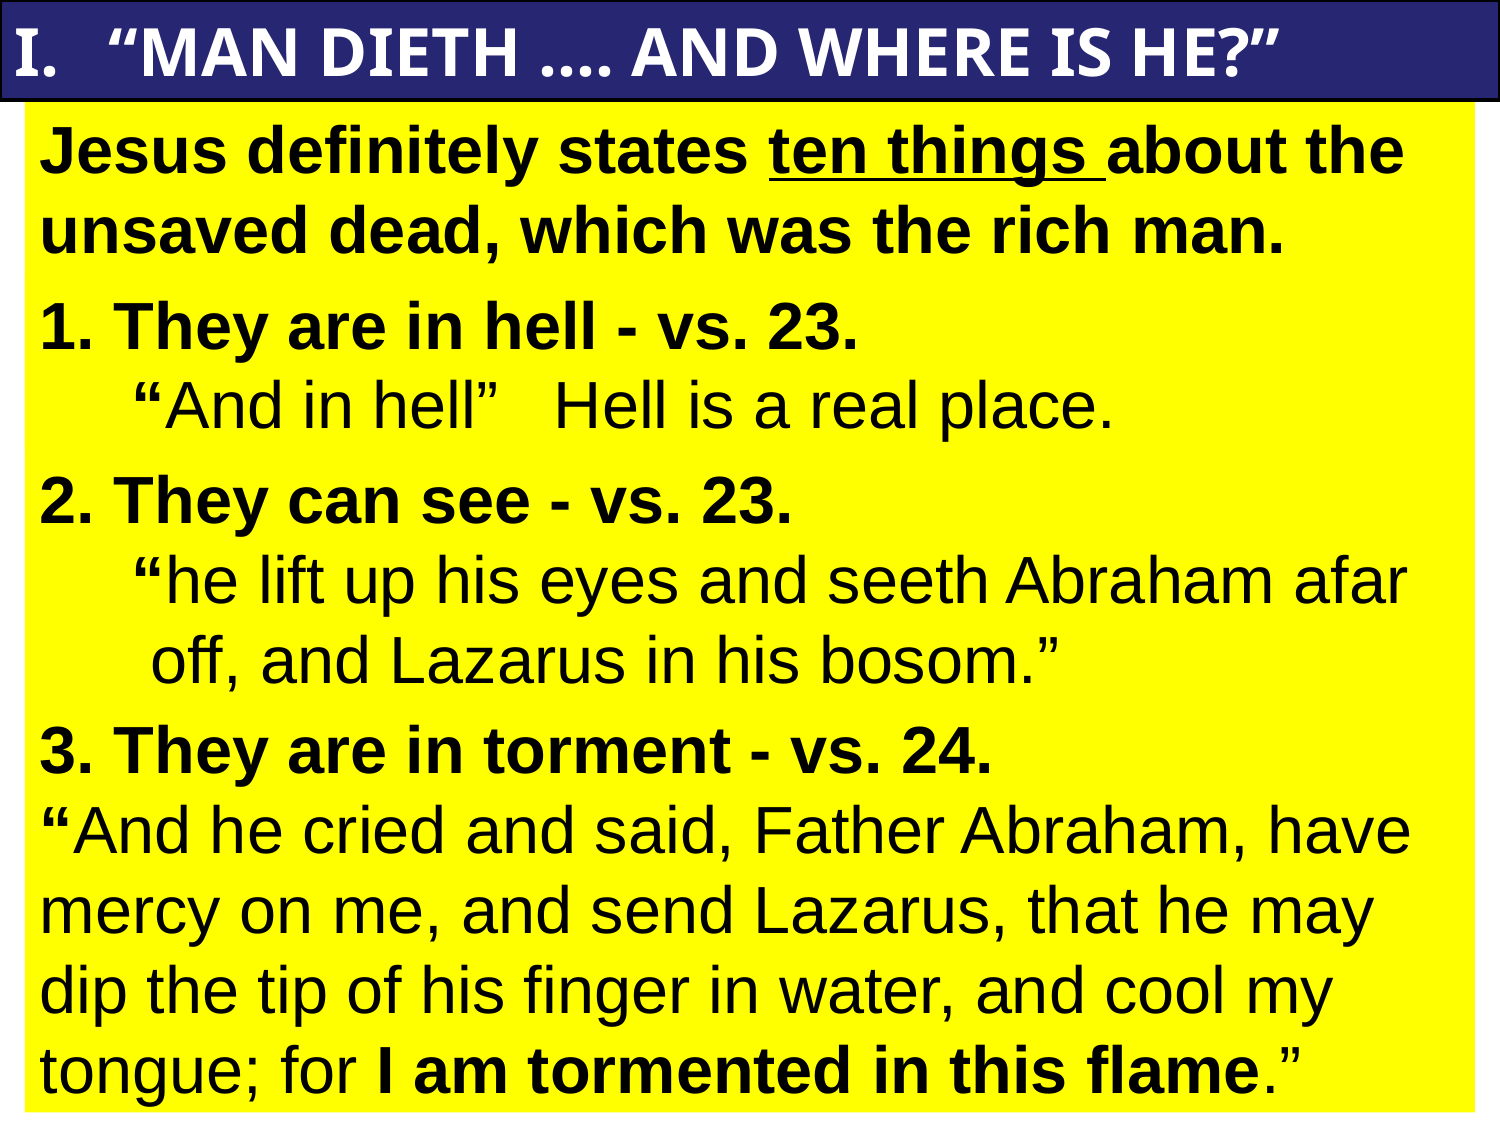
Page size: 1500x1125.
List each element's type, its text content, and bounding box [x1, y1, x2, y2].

text_box 3. They are in torment - vs. 24. “And he cried and said, Father Abraham, have mercy on me, and send Lazarus, that he may dip the tip of his finger in water, and cool my tongue; for I am tormented in this flame.” [24, 699, 1475, 1113]
text_box Jesus definitely states ten things about the unsaved dead, which was the rich man. [24, 100, 1475, 275]
text_box “MAN DIETH .... AND WHERE IS HE?” [0, 0, 1500, 100]
text_box 1. They are in hell - vs. 23. “And in hell” Hell is a real place. [24, 275, 1475, 450]
text_box 2. They can see - vs. 23. “he lift up his eyes and seeth Abraham afar off, and Lazarus in his bosom.” [24, 450, 1475, 699]
